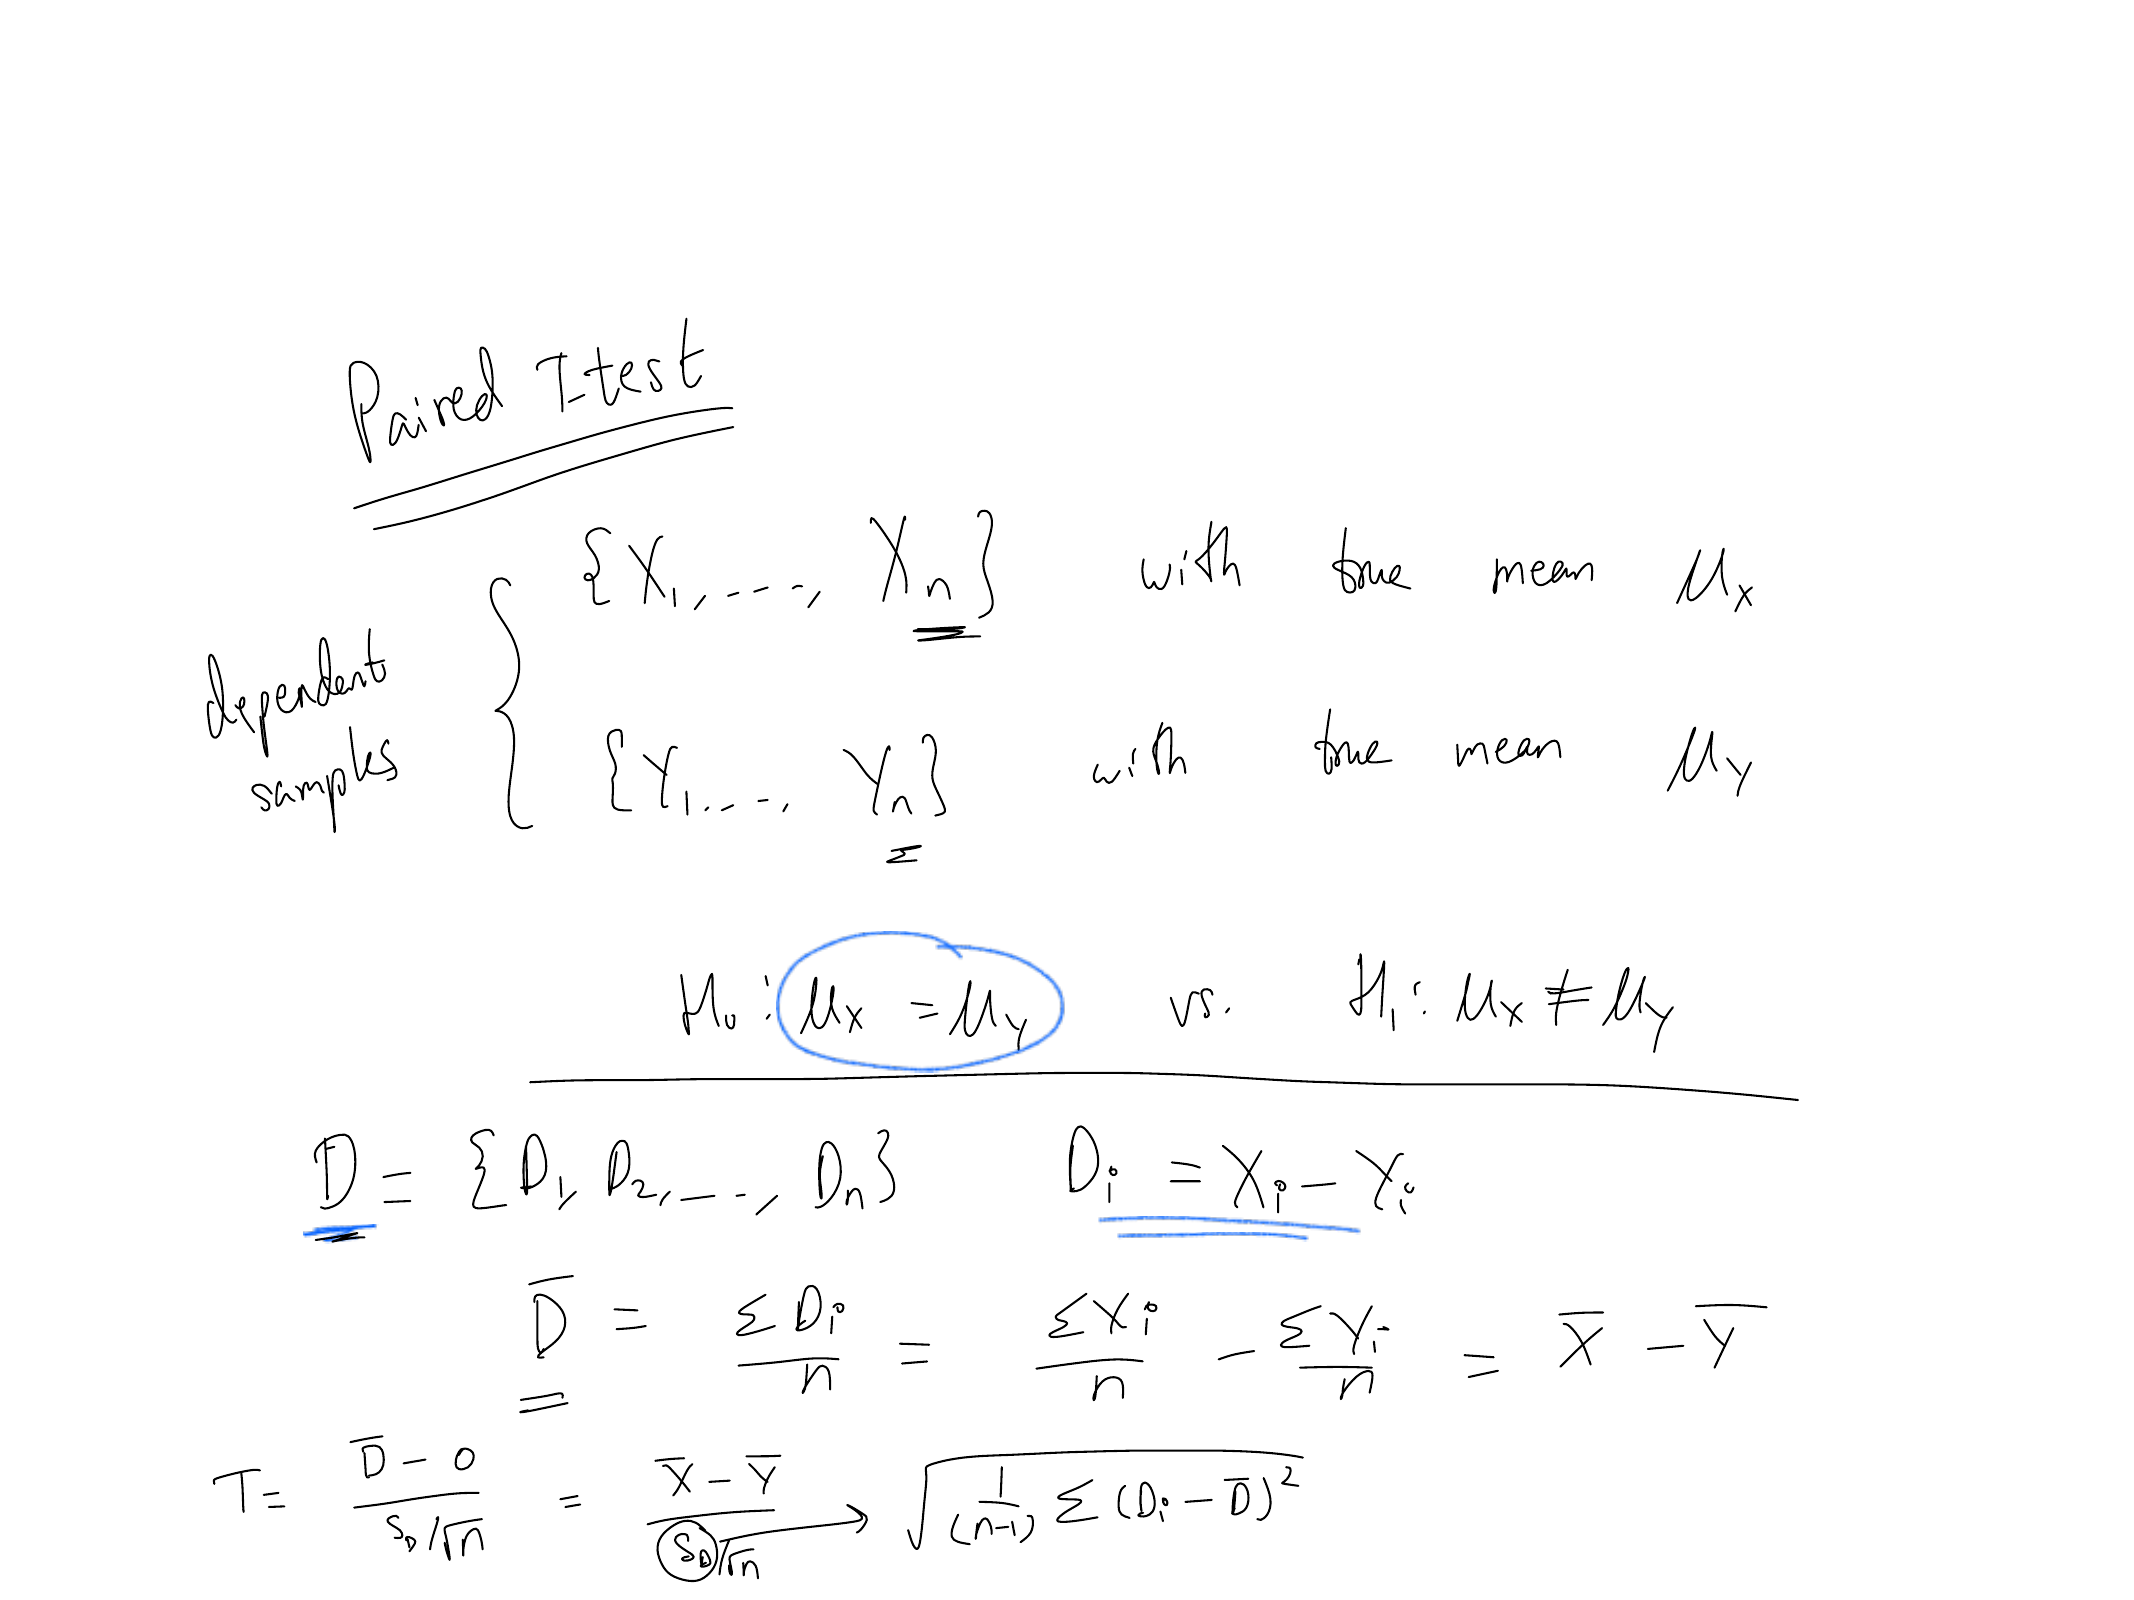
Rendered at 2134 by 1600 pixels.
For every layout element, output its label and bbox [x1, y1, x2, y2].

text_box [207, 318, 1799, 1582]
